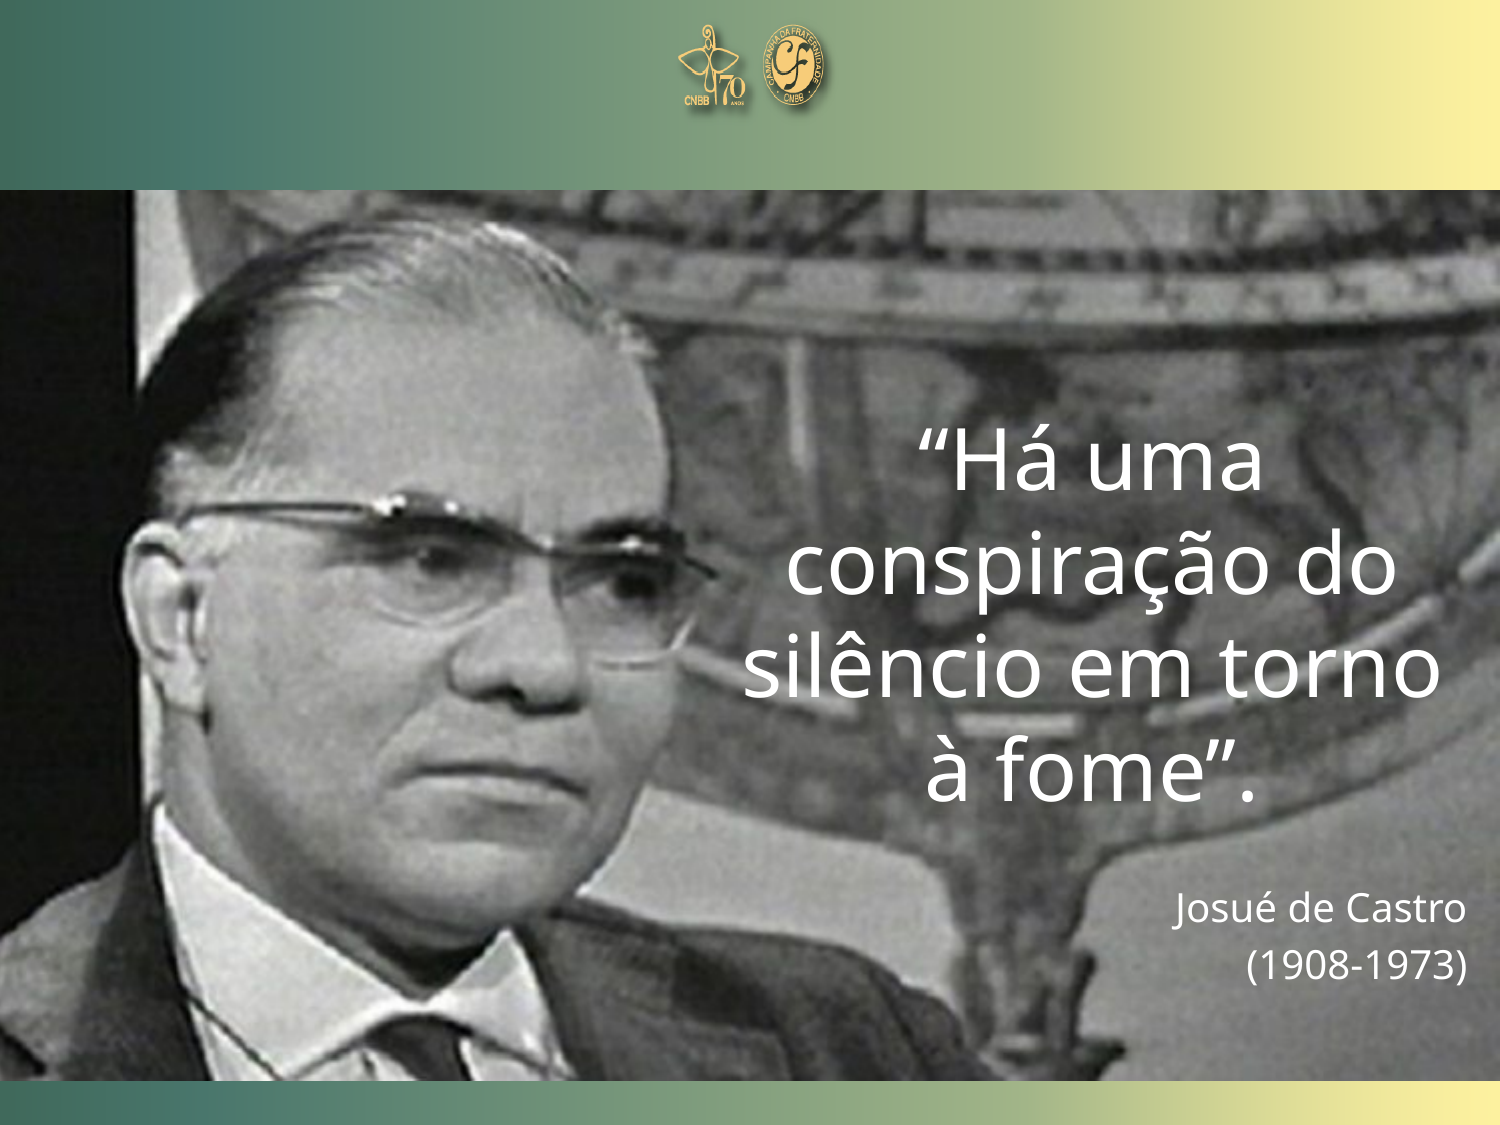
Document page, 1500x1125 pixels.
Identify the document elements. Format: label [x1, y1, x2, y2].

text_box [0, 190, 1500, 1081]
picture [0, 1081, 1500, 1125]
picture [0, 0, 1500, 190]
